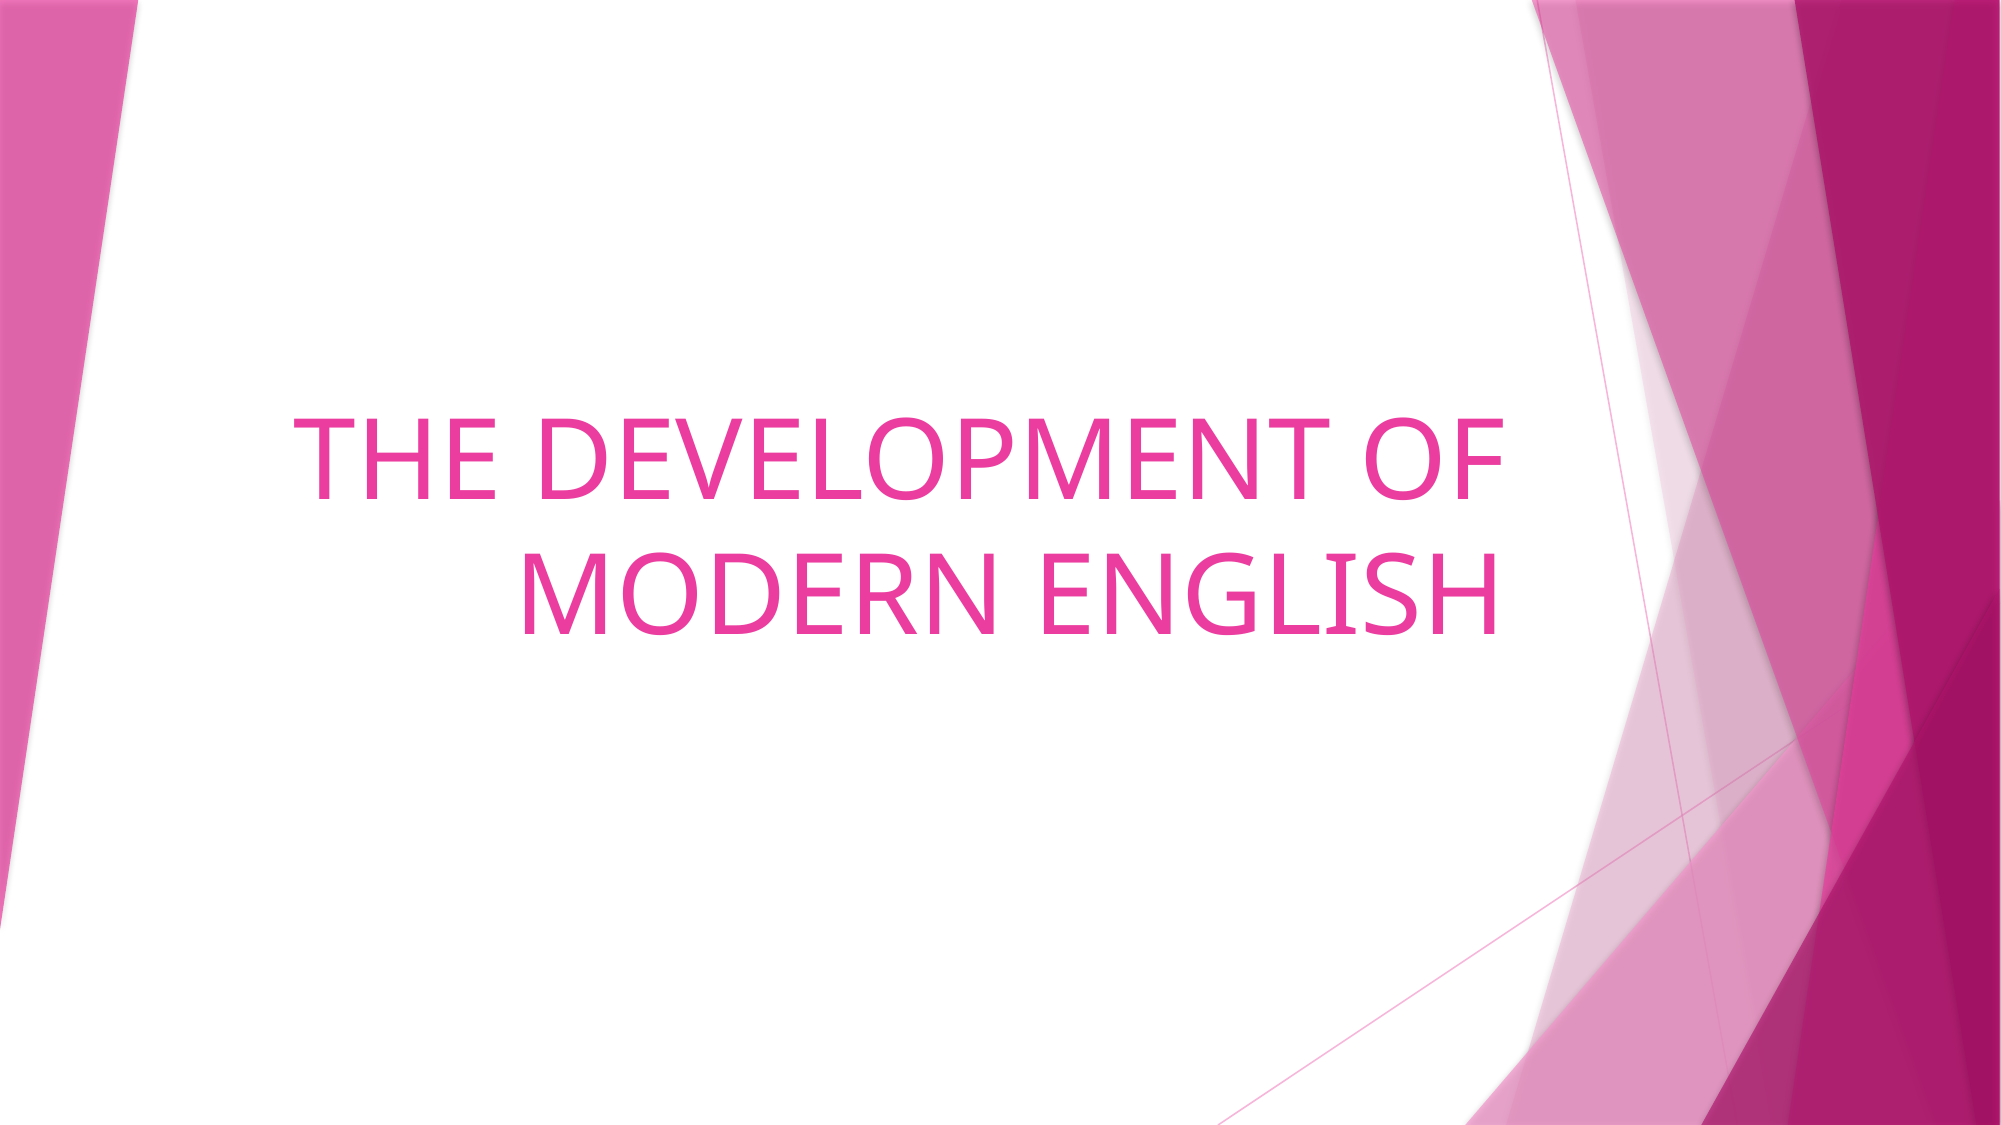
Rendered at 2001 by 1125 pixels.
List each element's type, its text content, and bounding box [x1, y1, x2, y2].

title THE DEVELOPMENT OF MODERN ENGLISH [247, 158, 1522, 665]
